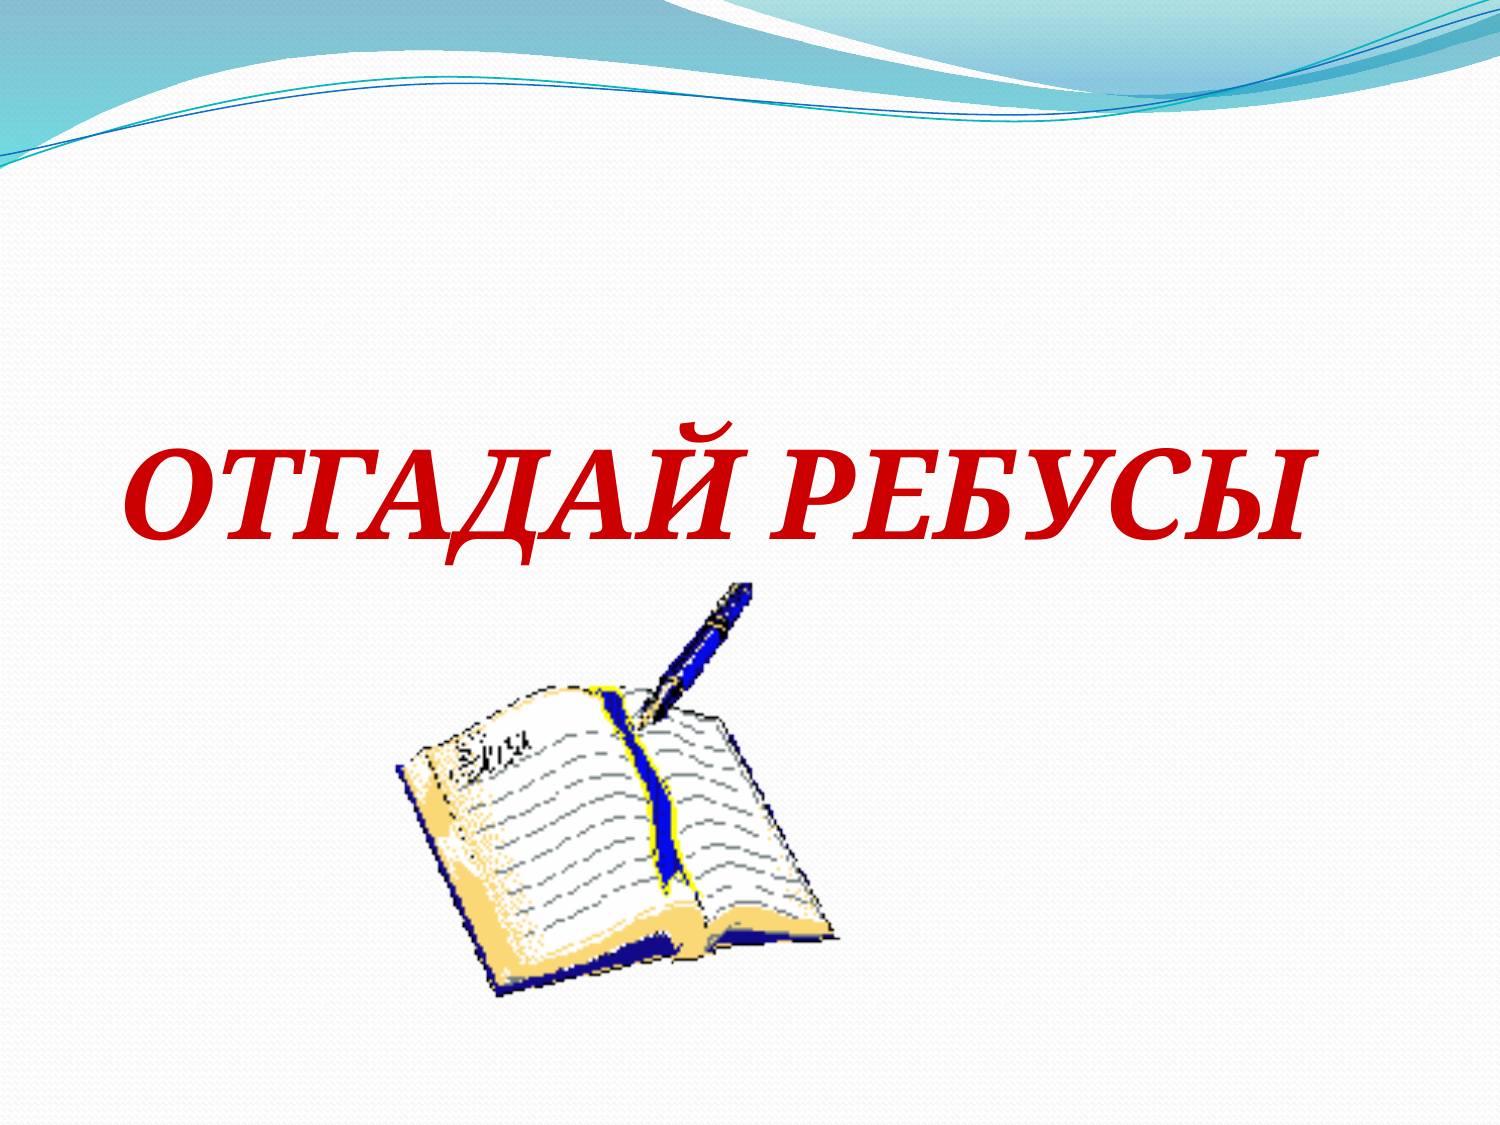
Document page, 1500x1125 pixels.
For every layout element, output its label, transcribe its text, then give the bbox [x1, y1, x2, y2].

list ОТГАДАЙ РЕБУСЫ [75, 317, 1425, 1038]
text_box Событие, детали и картинка [380, 563, 883, 1025]
picture [387, 562, 876, 1011]
